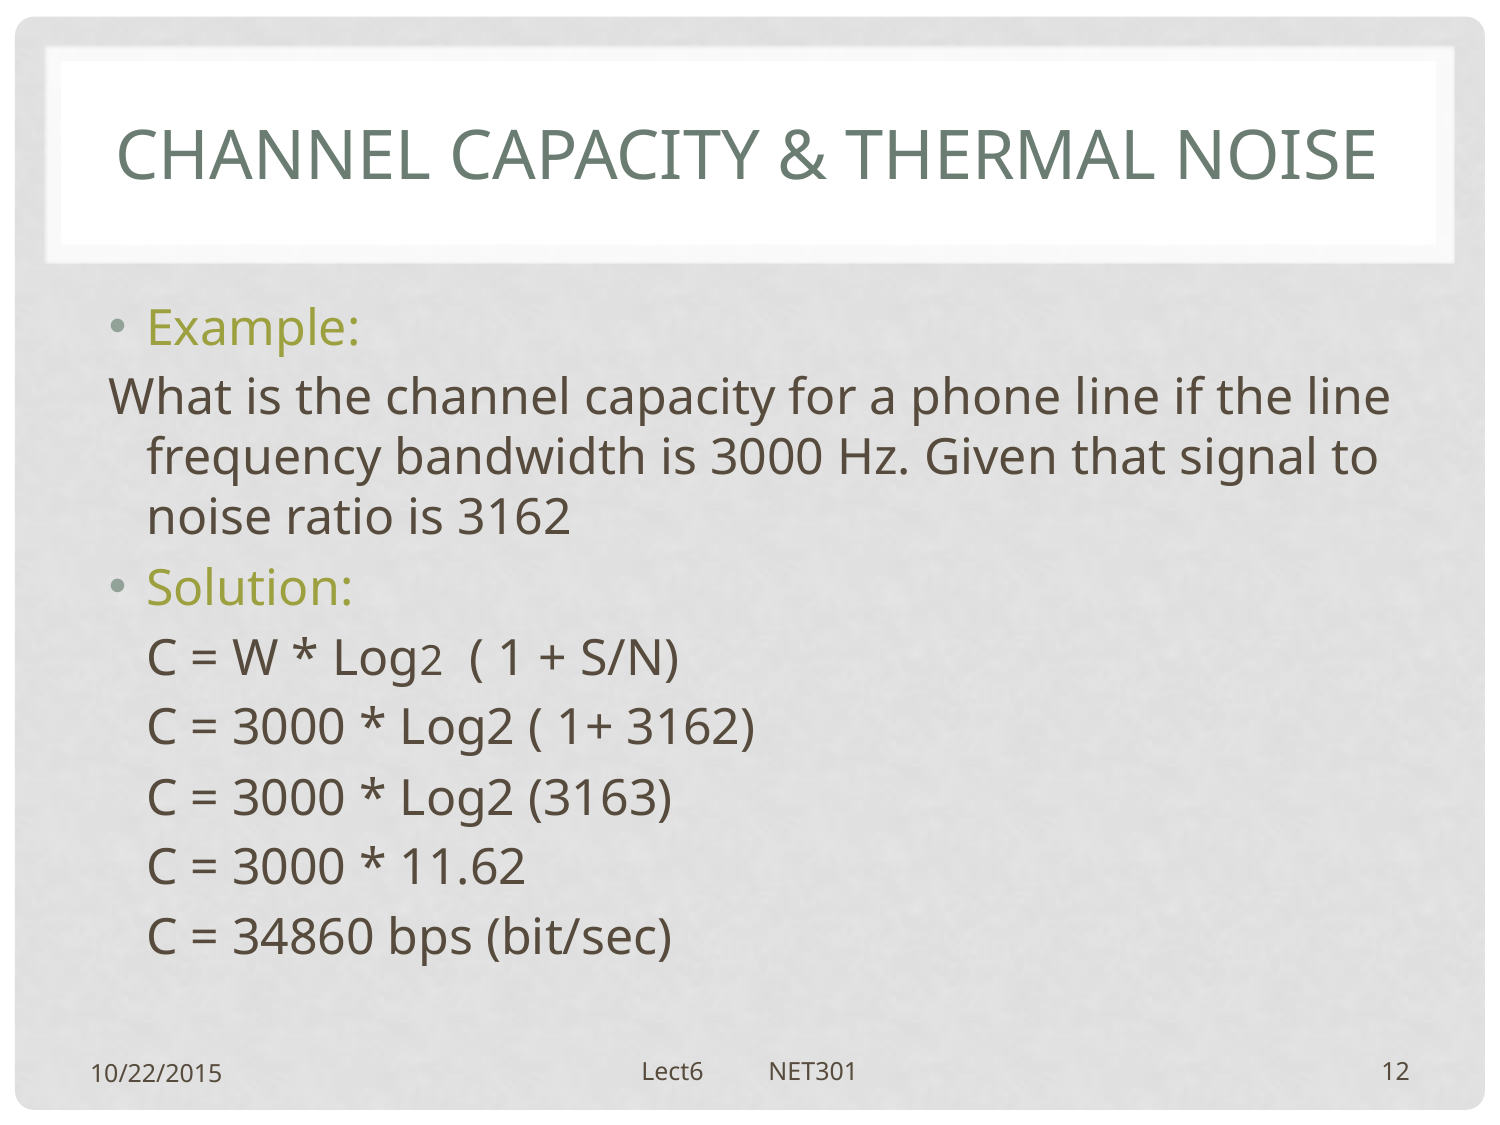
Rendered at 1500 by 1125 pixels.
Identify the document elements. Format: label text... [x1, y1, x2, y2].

title Channel capacity & thermal Noise [69, 66, 1425, 238]
list Example: What is the channel capacity for a phone line if the line frequency bandwidth is 3000 Hz. Given that signal to noise ratio is 3162 Solution: C = W * Log2 ( 1 + S/N) C = 3000 * Log2 ( 1+ 3162) C = 3000 * Log2 (3163) C = 3000 * 11.62 C = 34860 bps (bit/sec) [75, 287, 1425, 1005]
footer Lect6 NET301 [512, 1042, 988, 1103]
slide_number 12 [1074, 1042, 1425, 1103]
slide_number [75, 1042, 425, 1103]
